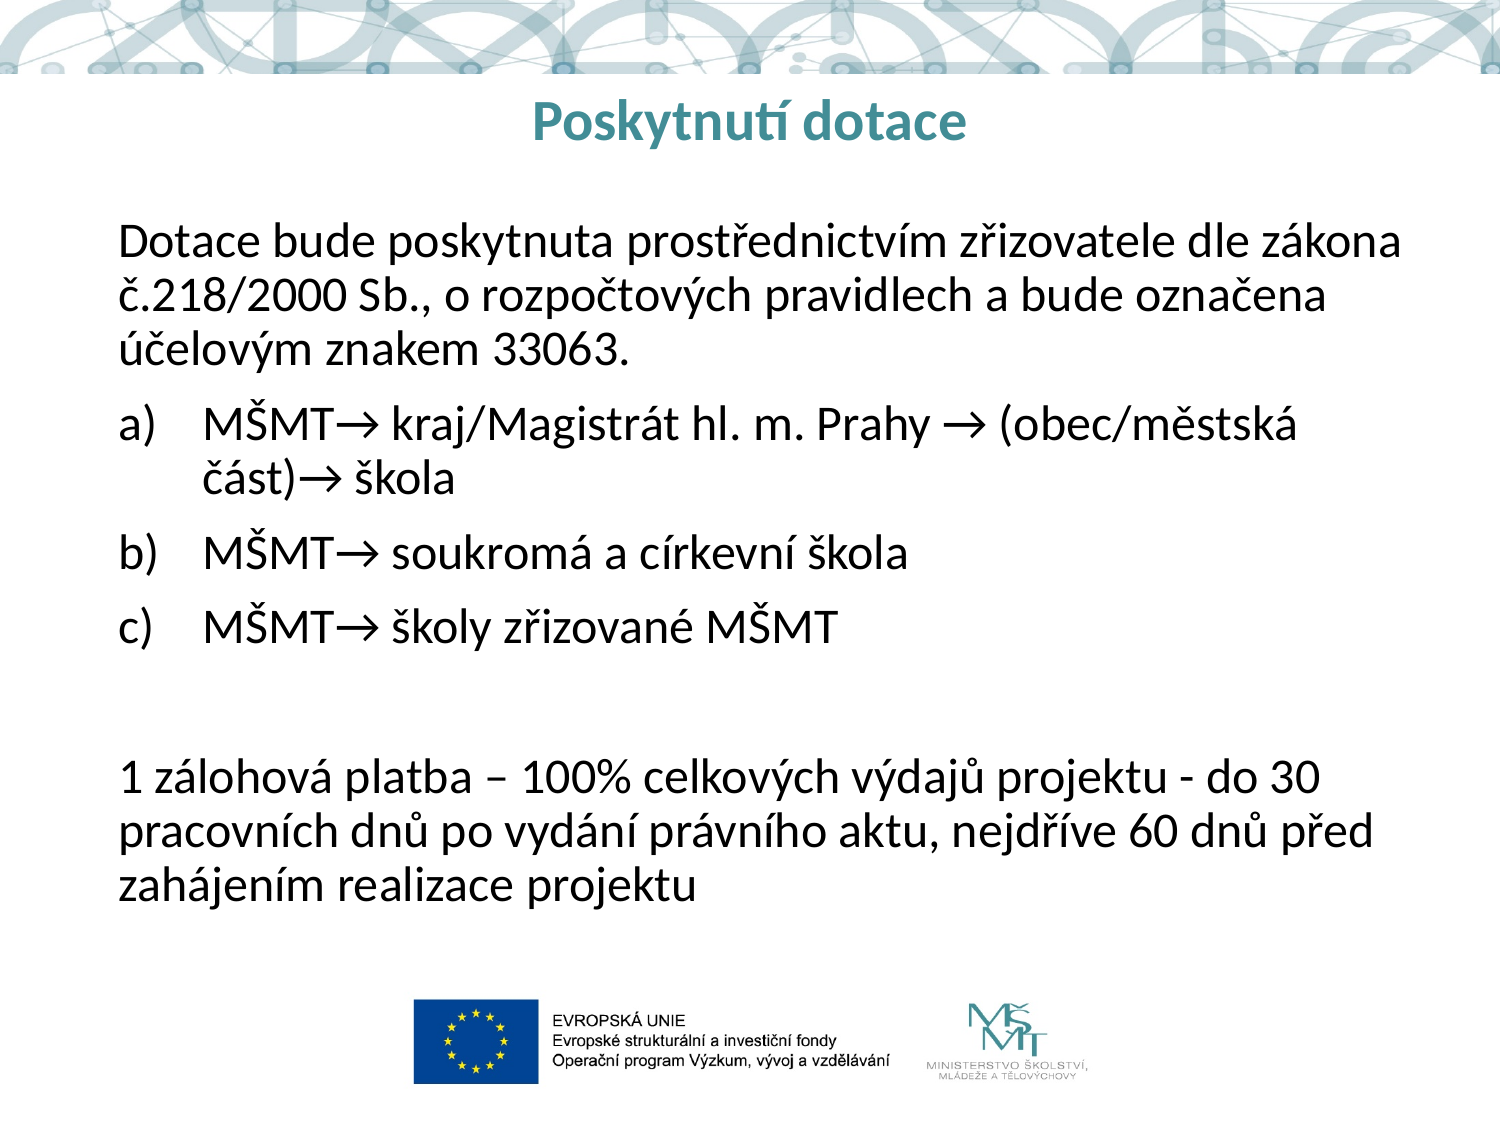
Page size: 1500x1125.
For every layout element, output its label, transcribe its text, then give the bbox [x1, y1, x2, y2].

title Poskytnutí dotace [103, 47, 1397, 196]
picture [0, 0, 1500, 74]
picture [371, 957, 1129, 1125]
list Dotace bude poskytnuta prostřednictvím zřizovatele dle zákona č.218/2000 Sb., o rozpočtových pravidlech a bude označena účelovým znakem 33063. MŠMT→ kraj/Magistrát hl. m. Prahy → (obec/městská část)→ škola MŠMT→ soukromá a církevní škola MŠMT→ školy zřizované MŠMT 1 zálohová platba – 100% celkových výdajů projektu - do 30 pracovních dnů po vydání právního aktu, nejdříve 60 dnů před zahájením realizace projektu [103, 206, 1421, 957]
